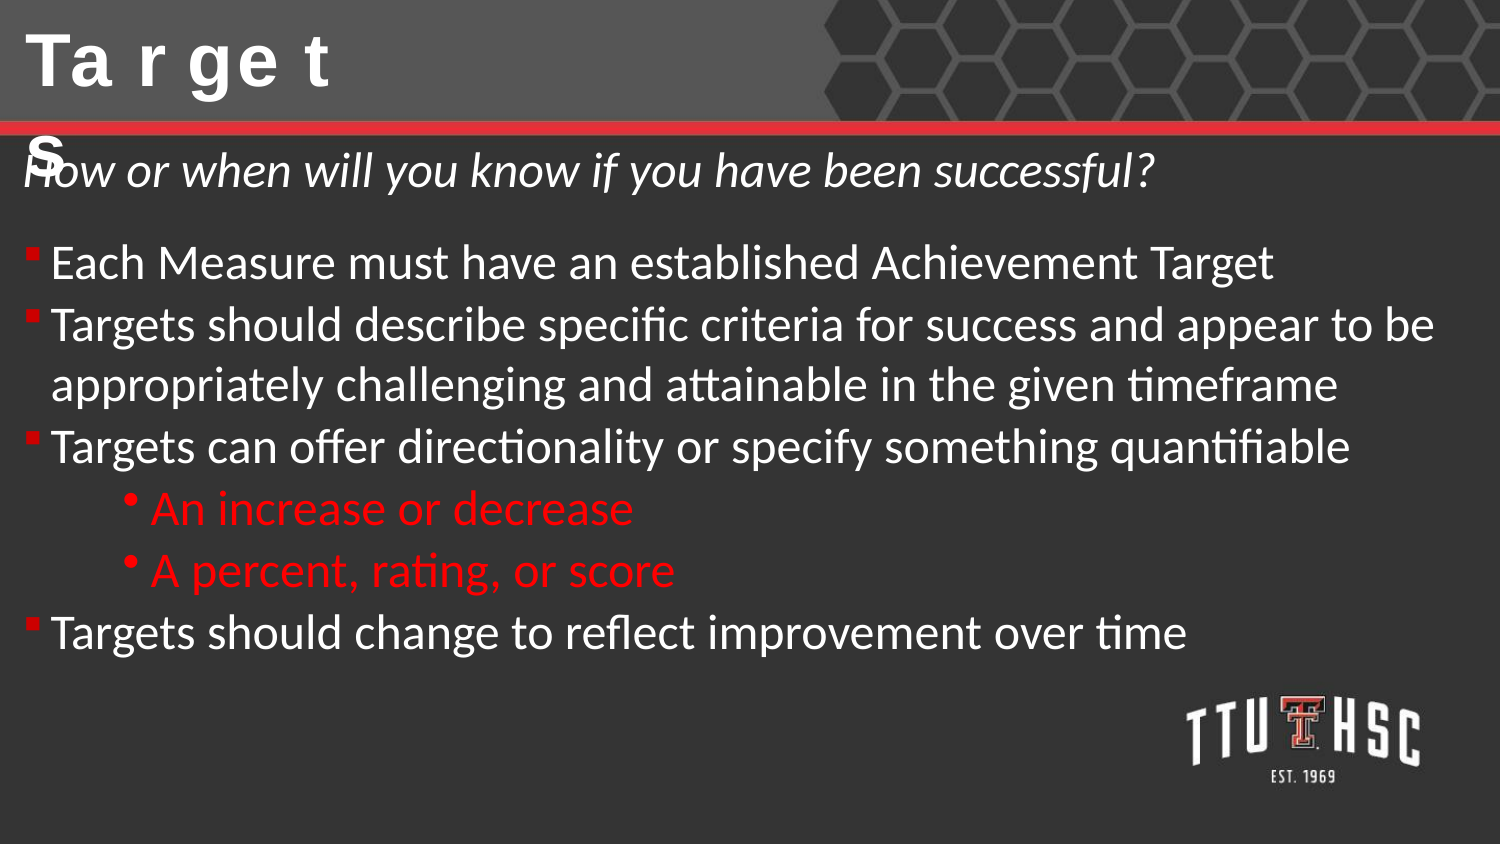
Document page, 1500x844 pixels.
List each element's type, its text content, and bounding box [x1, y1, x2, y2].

picture [0, 0, 1500, 844]
text_box How or when will you know if you have been successful? Each Measure must have an established Achievement Target Targets should describe specific criteria for success and appear to be appropriately challenging and attainable in the given timeframe Targets can offer directionality or specify something quantifiable An increase or decrease A percent, rating, or score Targets should change to reflect improvement over time [20, 102, 1444, 660]
title Ta r ge t s [23, 9, 355, 192]
